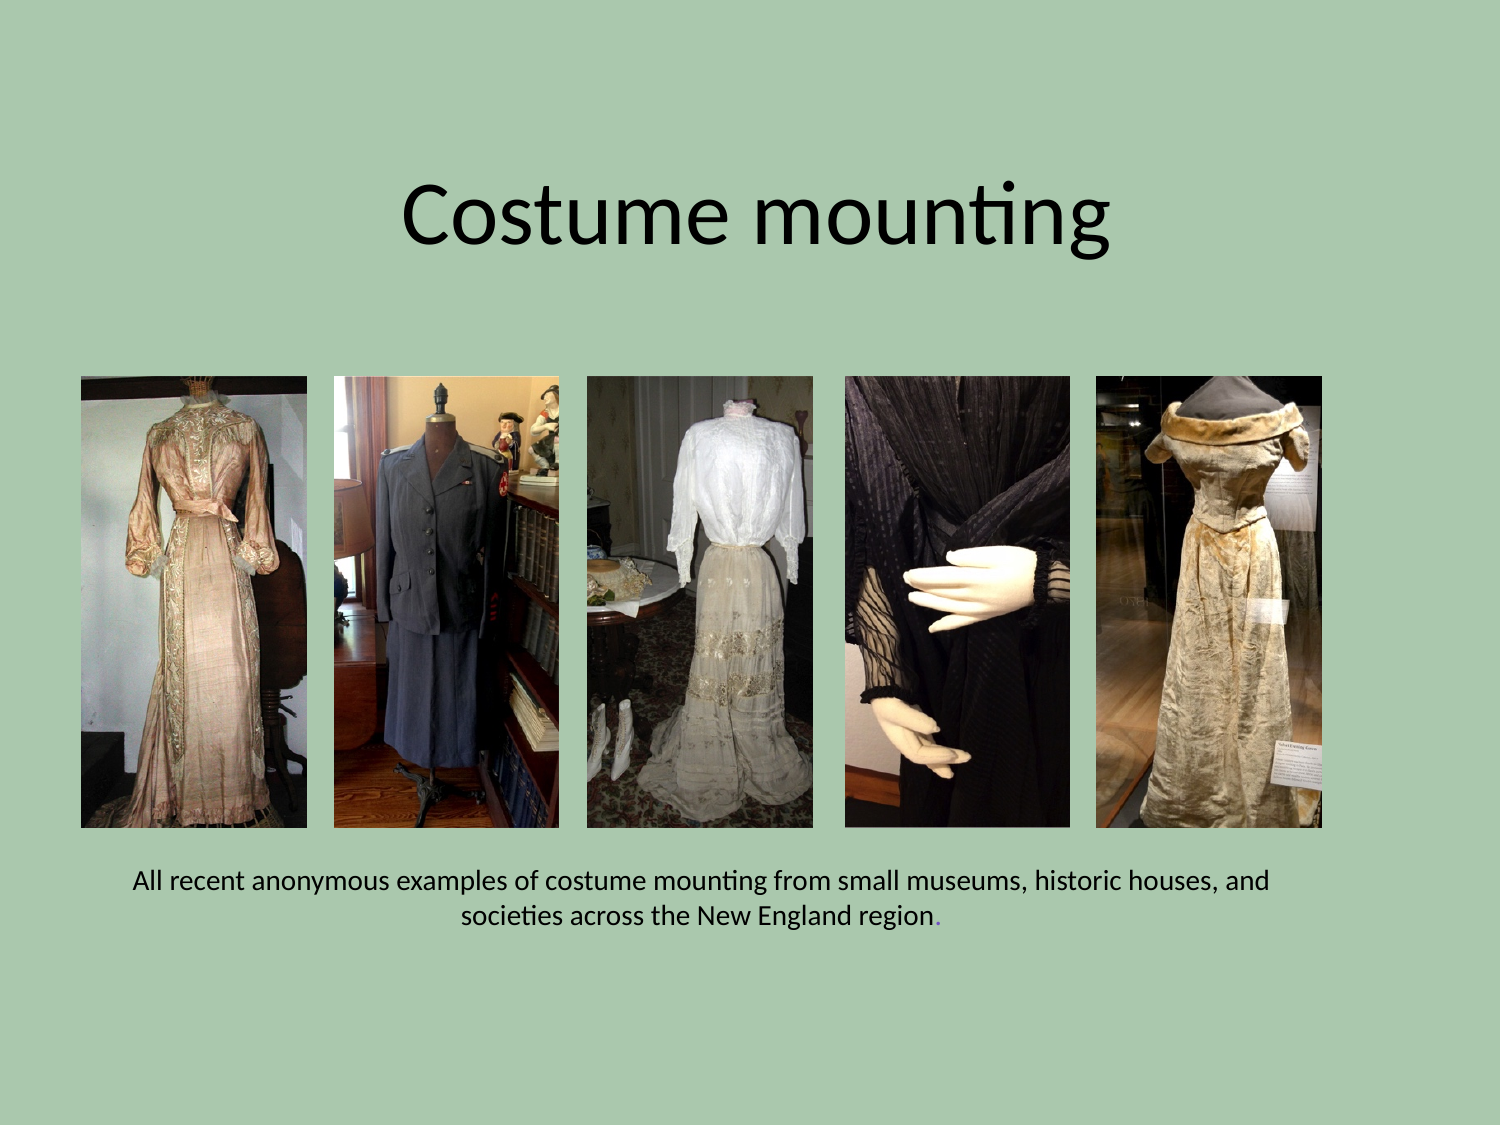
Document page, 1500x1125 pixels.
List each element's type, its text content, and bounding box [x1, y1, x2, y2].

picture [1096, 375, 1322, 829]
picture [81, 375, 307, 829]
picture [587, 375, 813, 829]
picture [333, 375, 560, 829]
picture [844, 375, 1071, 829]
text_box All recent anonymous examples of costume mounting from small museums, historic houses, and societies across the New England region. [81, 854, 1322, 939]
title Costume mounting [81, 138, 1432, 327]
